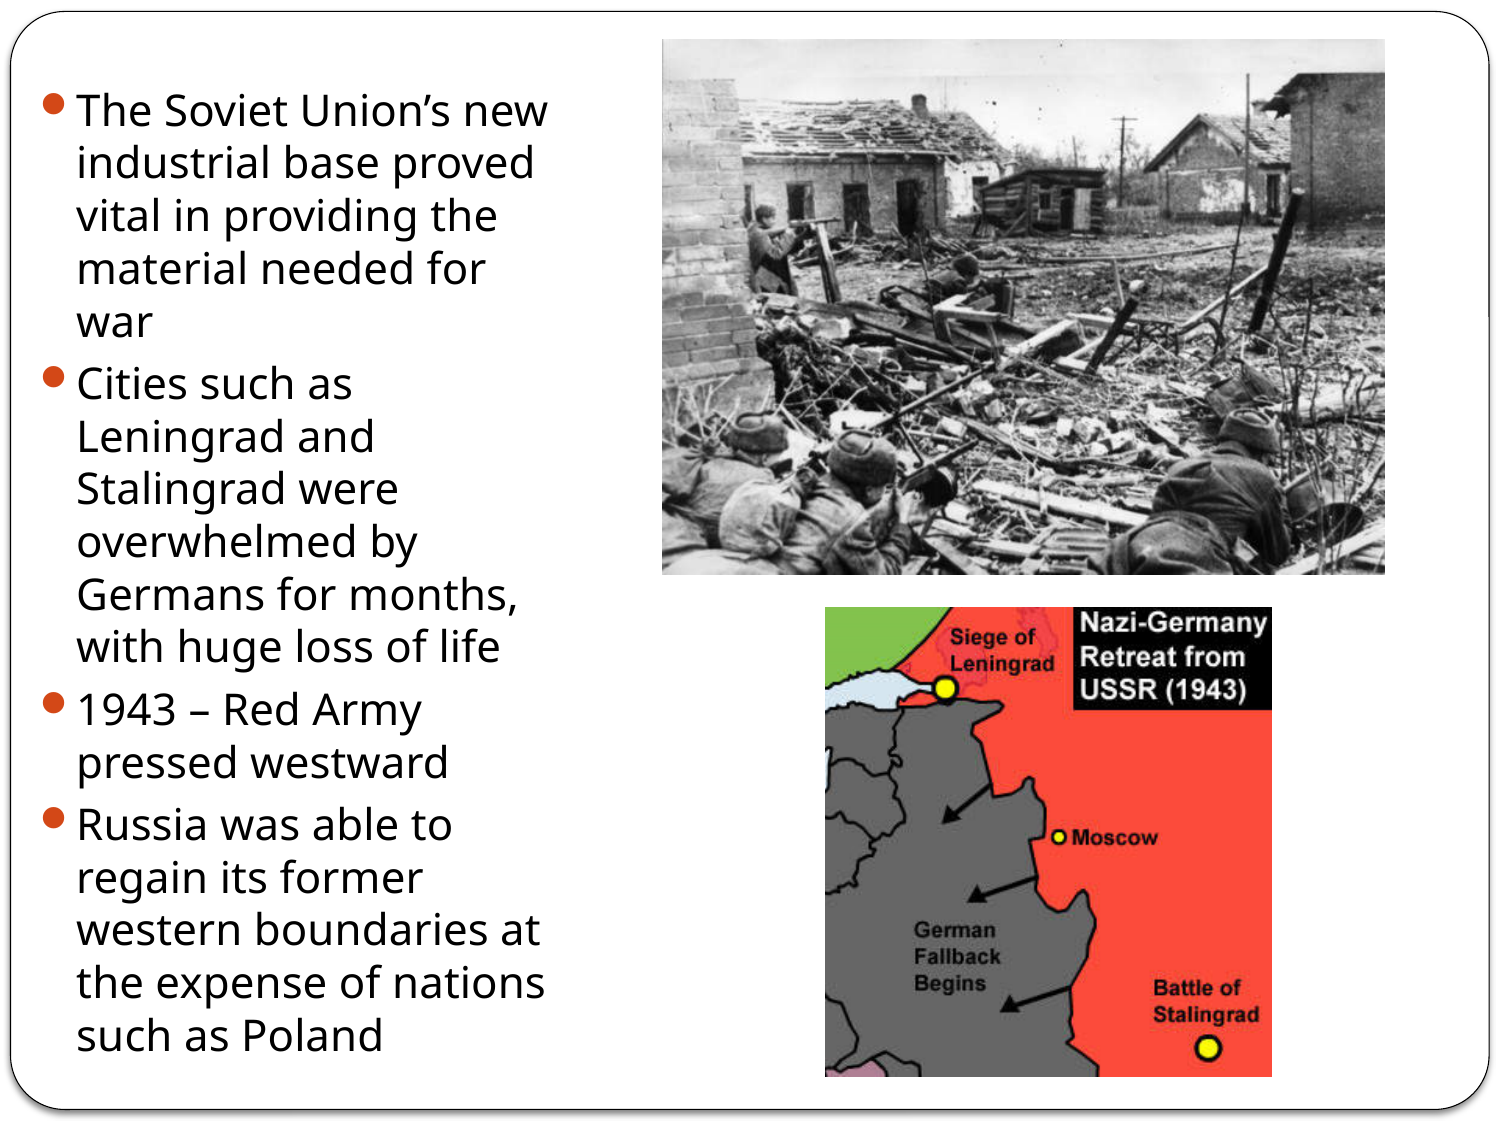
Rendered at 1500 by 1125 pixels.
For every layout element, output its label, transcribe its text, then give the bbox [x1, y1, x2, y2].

picture [824, 607, 1273, 1077]
picture [662, 38, 1385, 576]
list The Soviet Union’s new industrial base proved vital in providing the material needed for war Cities such as Leningrad and Stalingrad were overwhelmed by Germans for months, with huge loss of life 1943 – Red Army pressed westward Russia was able to regain its former western boundaries at the expense of nations such as Poland [24, 75, 588, 1075]
